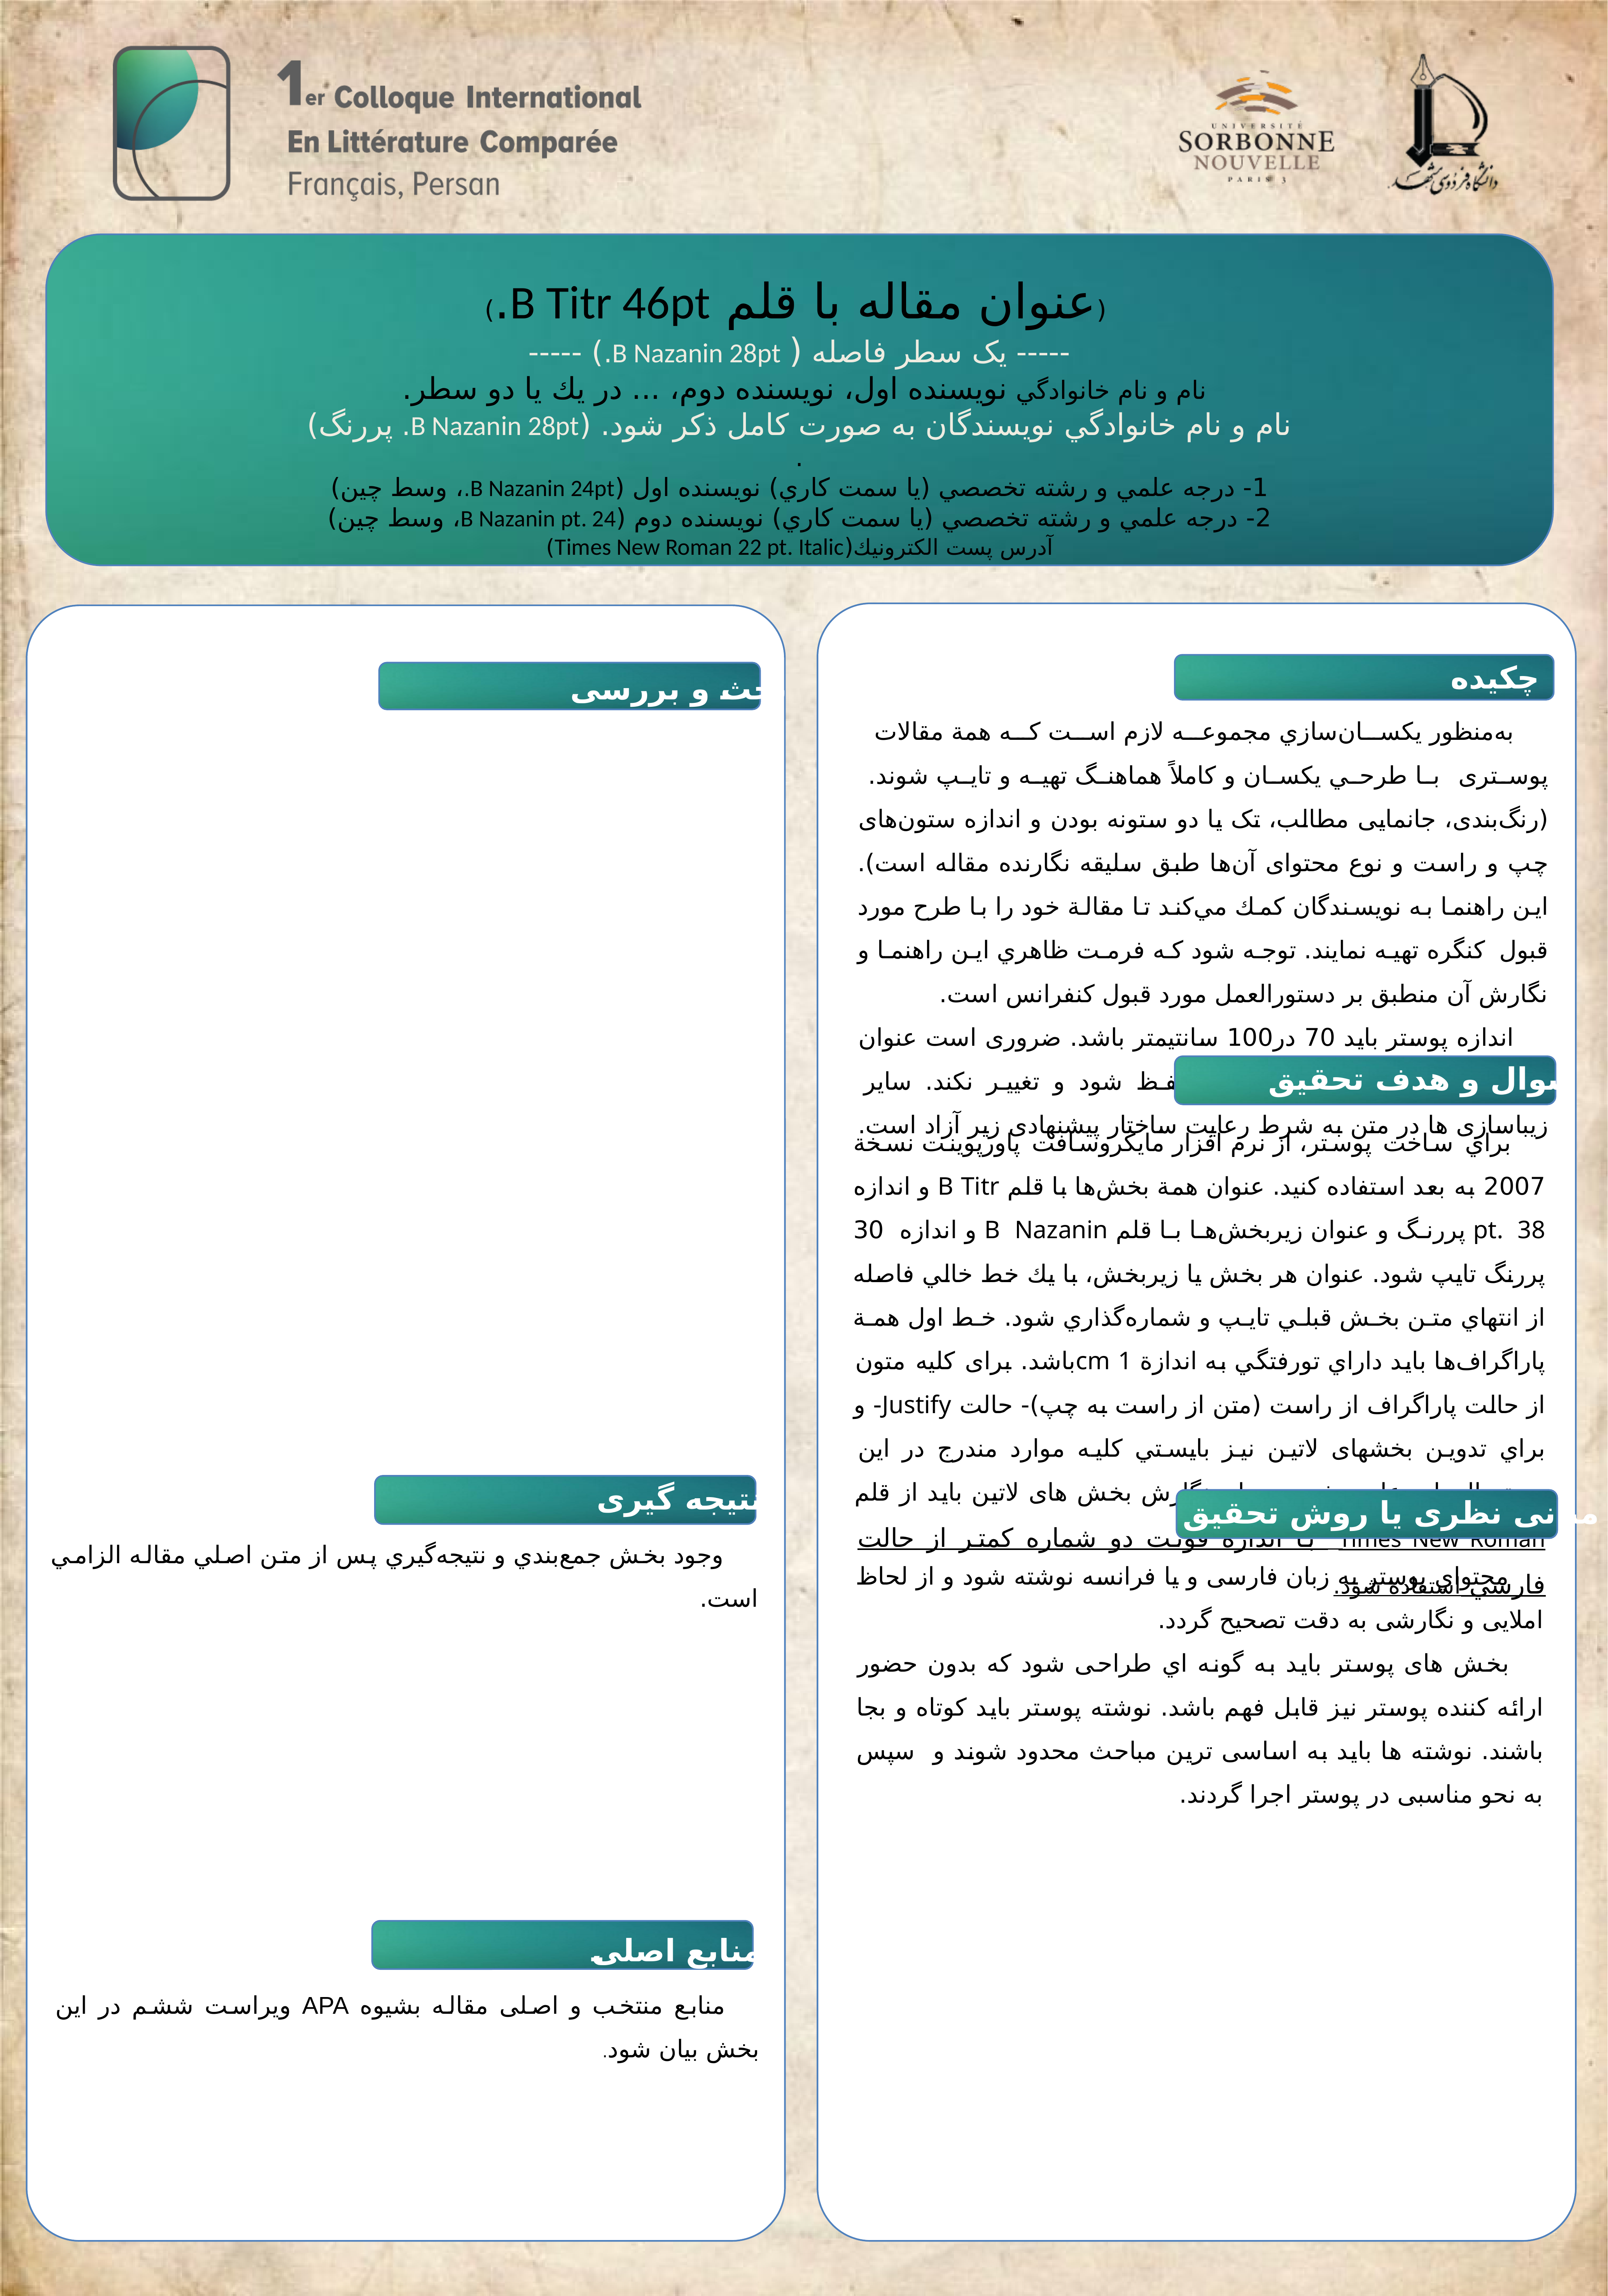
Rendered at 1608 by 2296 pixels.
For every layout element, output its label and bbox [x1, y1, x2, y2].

picture [0, 0, 1608, 2296]
text_box [26, 234, 1576, 2241]
